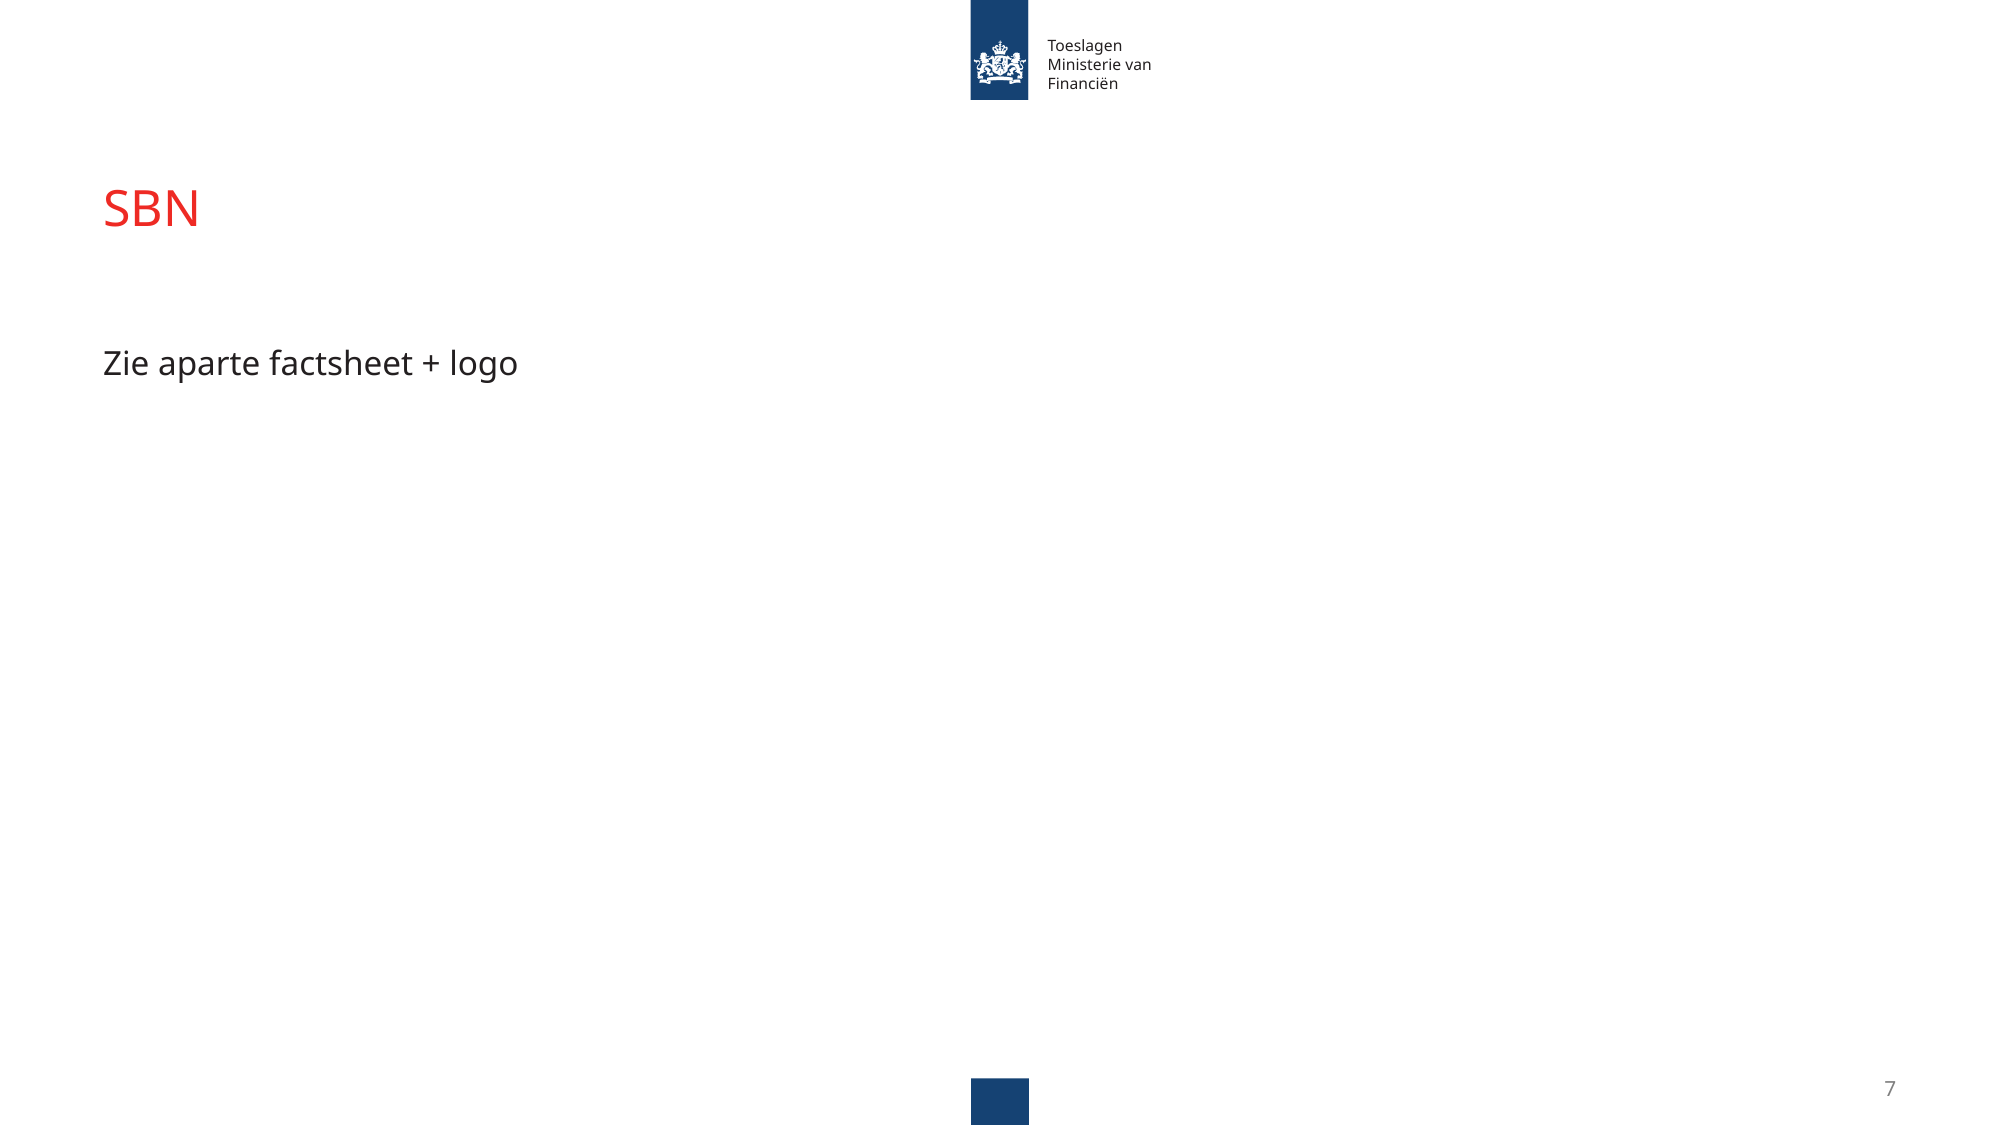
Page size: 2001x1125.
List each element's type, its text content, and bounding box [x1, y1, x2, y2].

title SBN [103, 182, 1897, 238]
picture [970, 0, 1030, 100]
list Zie aparte factsheet + logo [103, 342, 1897, 1011]
